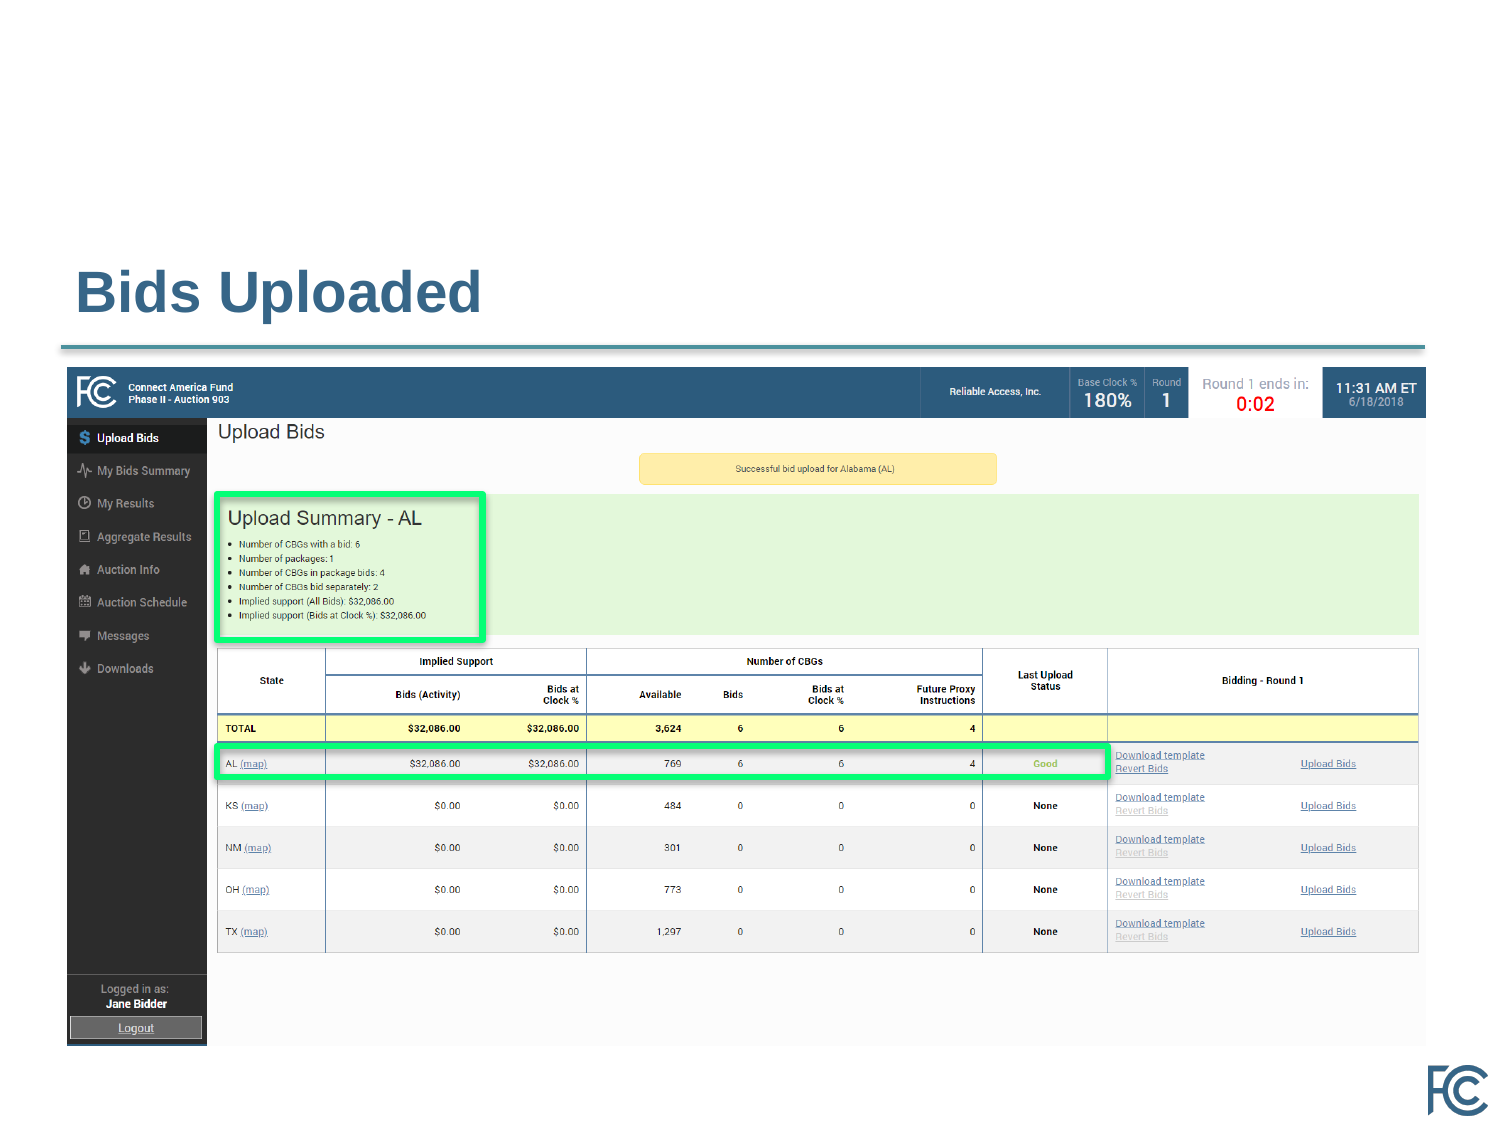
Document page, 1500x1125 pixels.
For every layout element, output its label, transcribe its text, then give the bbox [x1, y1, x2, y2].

picture [1428, 1065, 1488, 1116]
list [66, 367, 1426, 1046]
title Bids Uploaded [60, 247, 1342, 348]
picture [0, 2, 1372, 1018]
